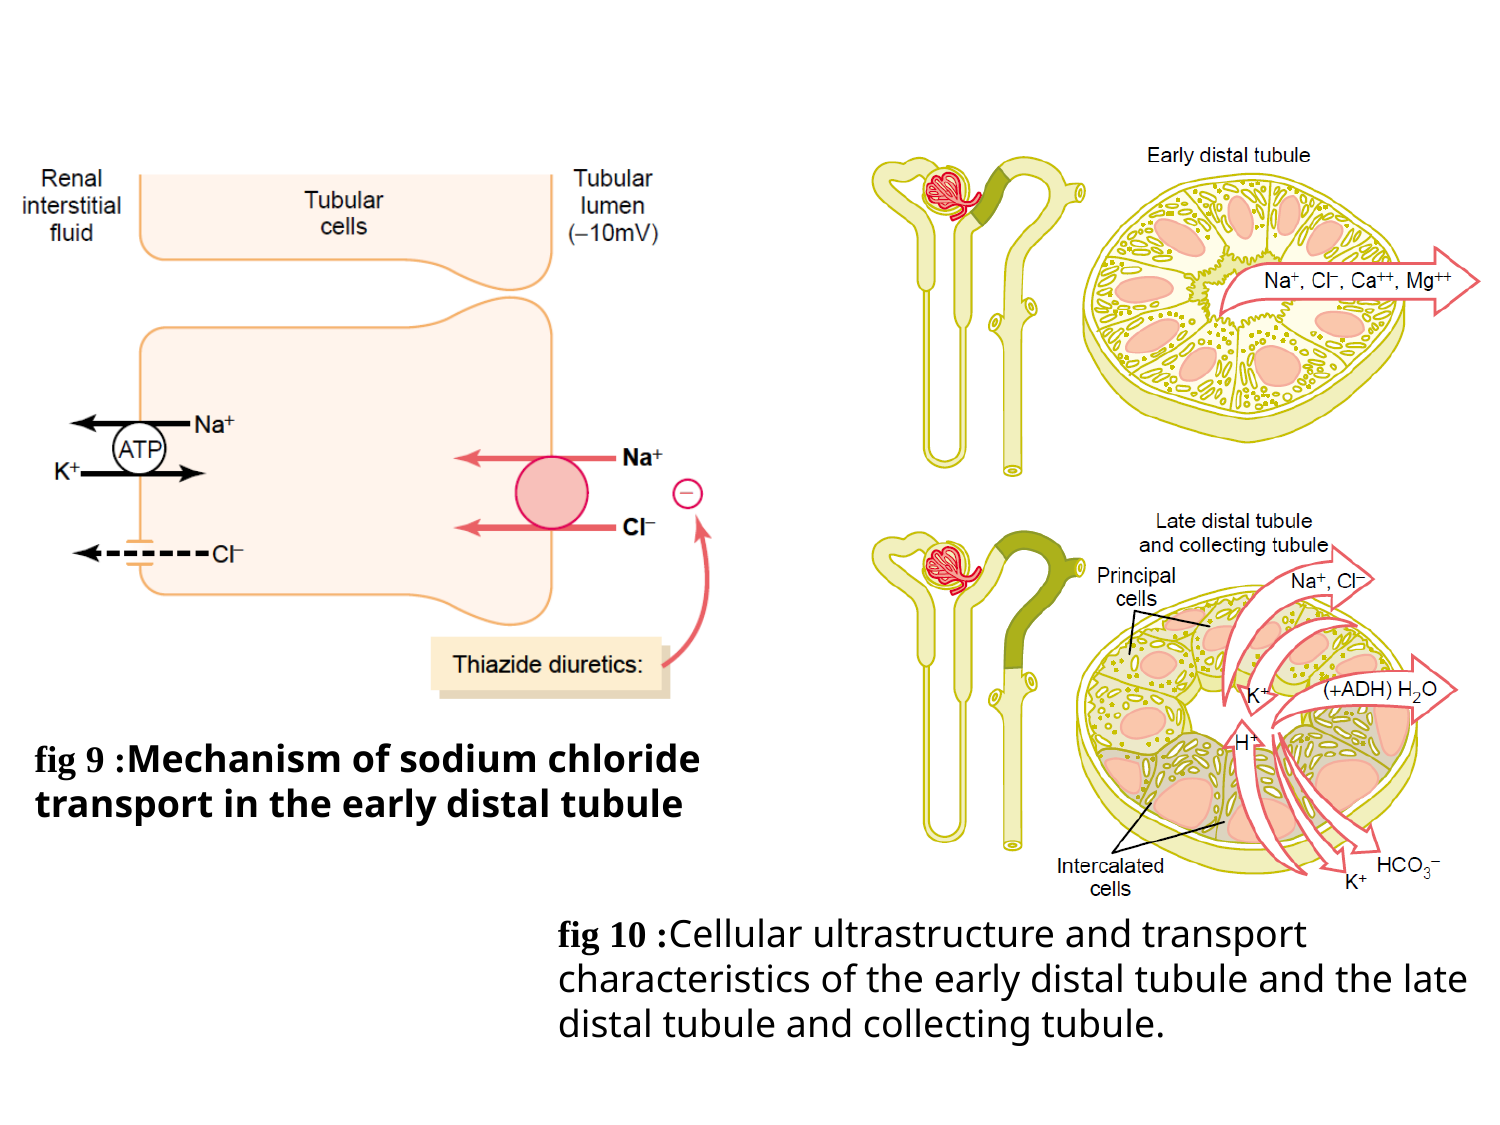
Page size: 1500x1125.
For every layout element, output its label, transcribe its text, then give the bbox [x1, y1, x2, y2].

text_box fig 9 :Mechanism of sodium chloride transport in the early distal tubule [19, 727, 776, 833]
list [19, 156, 716, 711]
text_box fig 10 :Cellular ultrastructure and transport characteristics of the early distal tubule and the late distal tubule and collecting tubule. [543, 902, 1500, 1053]
picture [868, 140, 1487, 904]
